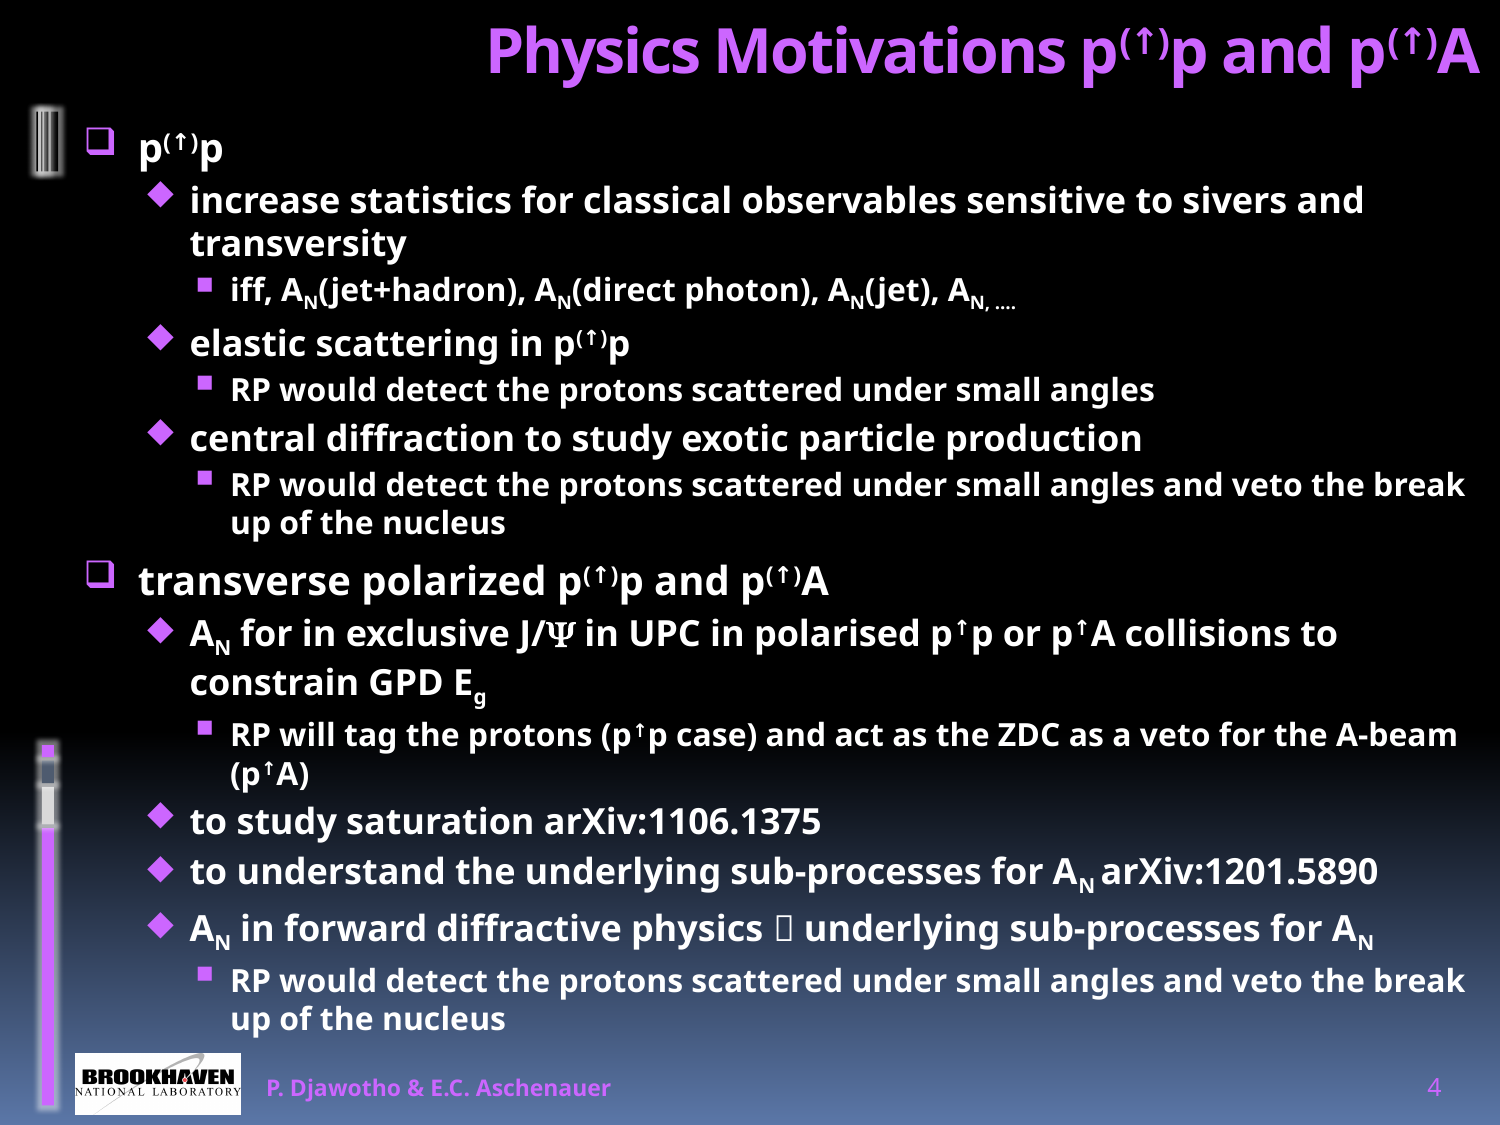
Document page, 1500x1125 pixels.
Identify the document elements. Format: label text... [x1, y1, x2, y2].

list p(↑)p increase statistics for classical observables sensitive to sivers and transversity iff, AN(jet+hadron), AN(direct photon), AN(jet), AN, …. elastic scattering in p(↑)p RP would detect the protons scattered under small angles central diffraction to study exotic particle production RP would detect the protons scattered under small angles and veto the break up of the nucleus transverse polarized p(↑)p and p(↑)A AN for in exclusive J/Y in UPC in polarised p↑p or p↑A collisions to constrain GPD Eg RP will tag the protons (p↑p case) and act as the ZDC as a veto for the A-beam (p↑A) to study saturation arXiv:1106.1375 to understand the underlying sub-processes for AN arXiv:1201.5890 AN in forward diffractive physics  underlying sub-processes for AN RP would detect the protons scattered under small angles and veto the break up of the nucleus [58, 114, 1488, 1049]
title Physics Motivations p(↑)p and p(↑)A [0, 3, 1496, 84]
picture [75, 1053, 241, 1115]
slide_number 4 [1412, 1052, 1488, 1113]
footer P. Djawotho & E.C. Aschenauer [251, 1052, 1102, 1113]
